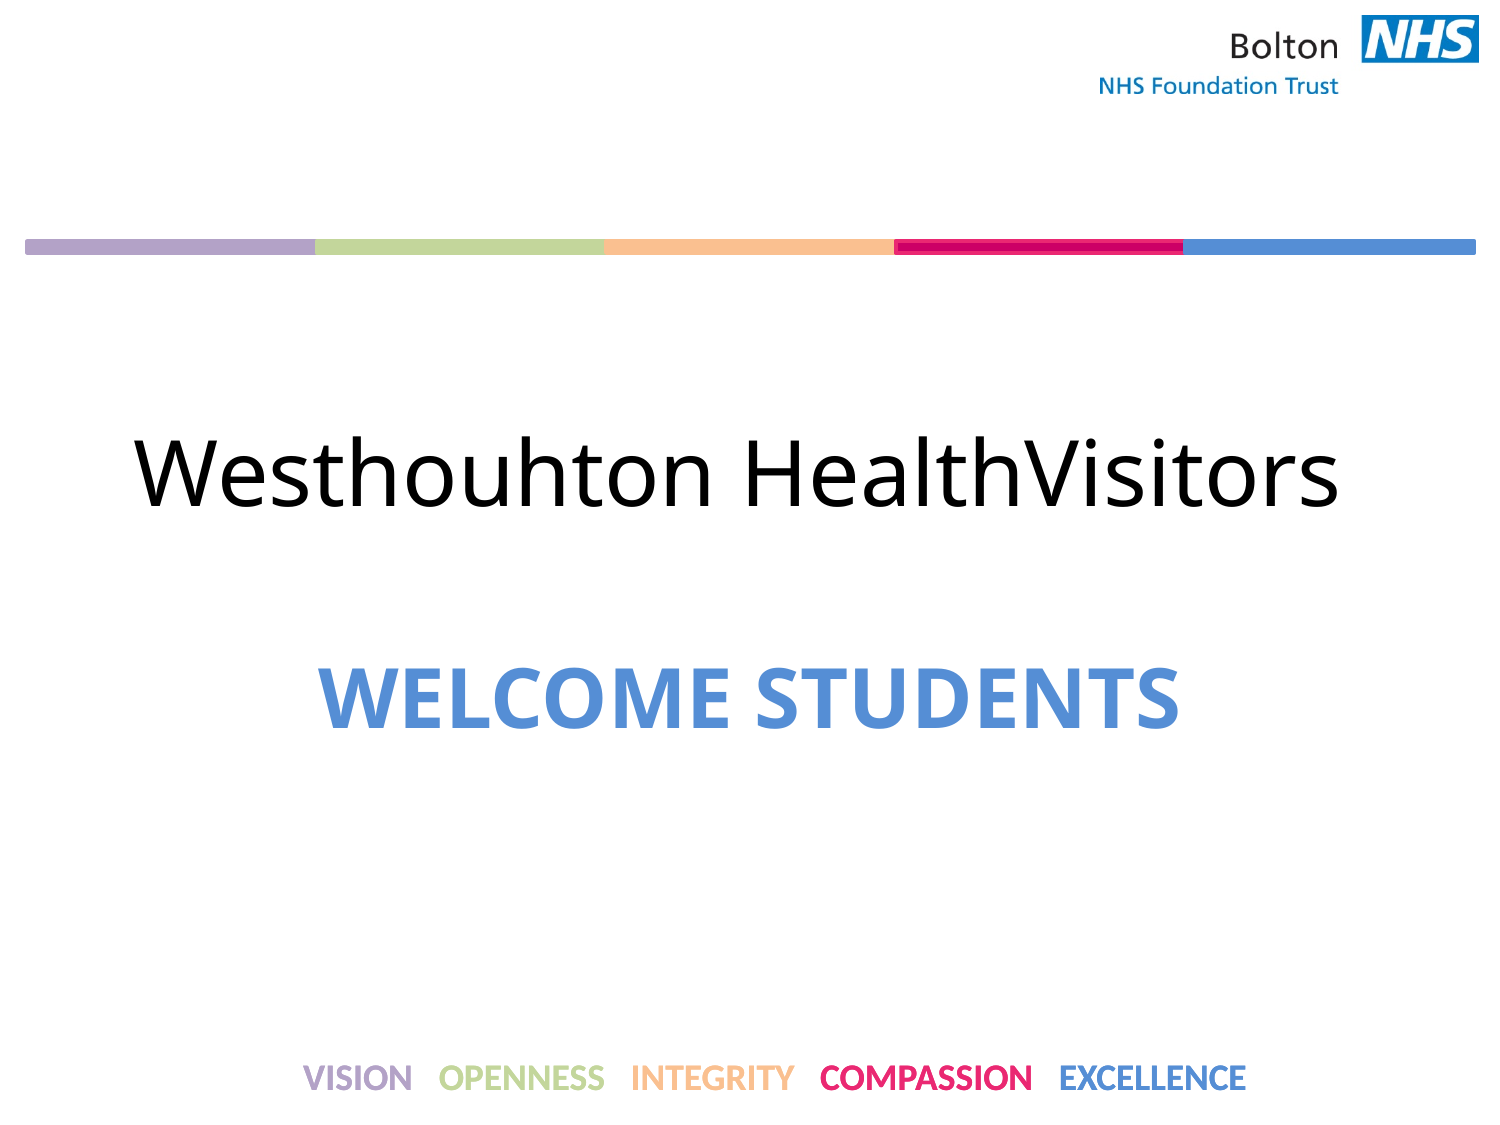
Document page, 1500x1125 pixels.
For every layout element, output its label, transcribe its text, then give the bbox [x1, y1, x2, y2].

picture [1100, 15, 1479, 94]
subtitle WELCOME STUDENTS [225, 637, 1275, 925]
title Westhouhton HealthVisitors [112, 349, 1388, 591]
